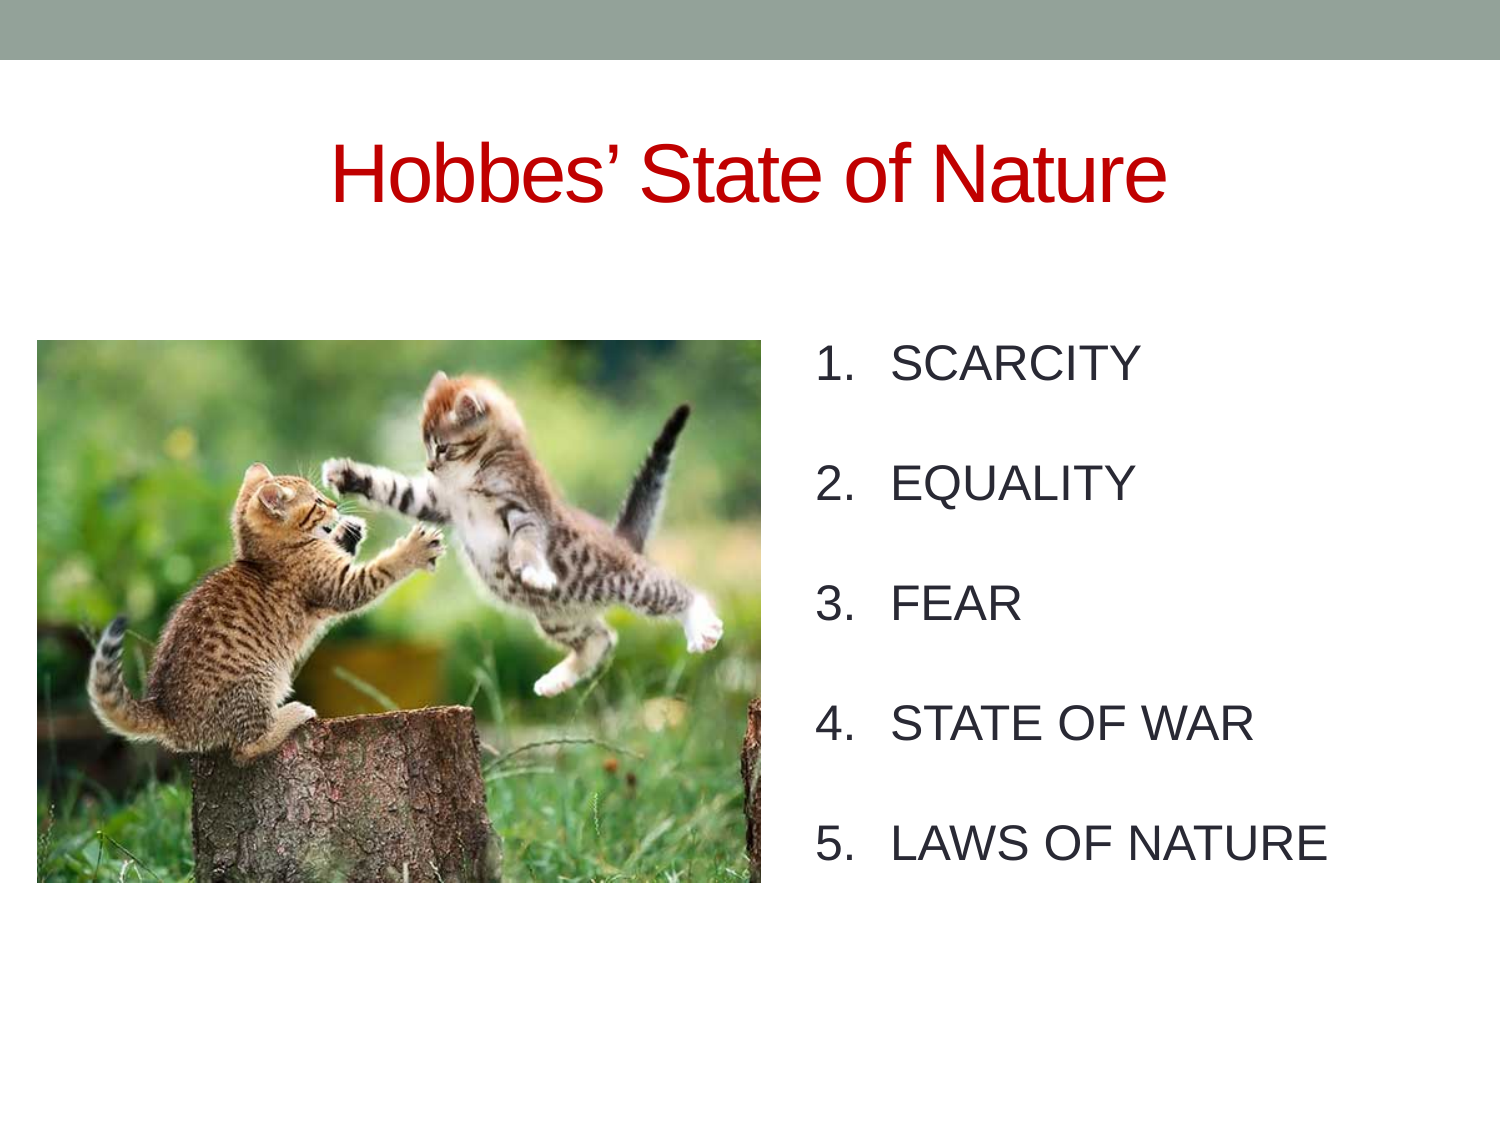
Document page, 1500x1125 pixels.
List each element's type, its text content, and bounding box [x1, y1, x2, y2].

title Hobbes’ State of Nature [75, 87, 1425, 250]
picture [37, 340, 761, 884]
list SCARCITY EQUALITY FEAR STATE OF WAR LAWS OF NATURE [800, 262, 1425, 1063]
